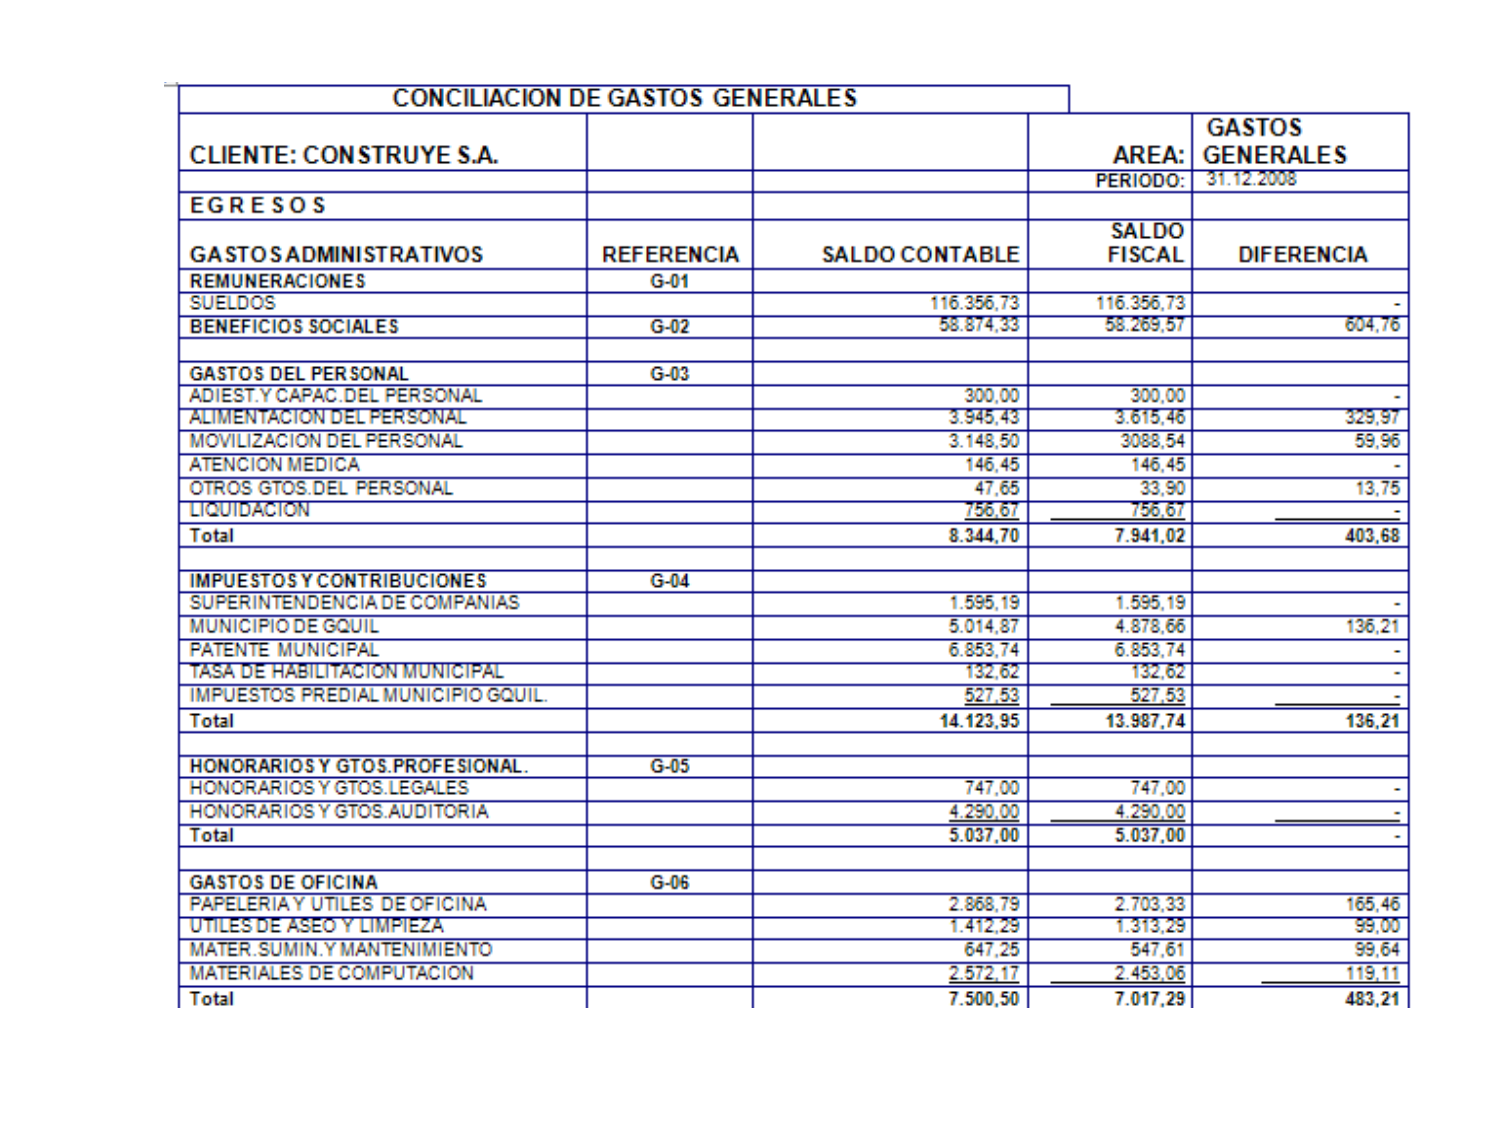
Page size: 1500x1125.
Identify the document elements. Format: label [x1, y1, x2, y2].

list [163, 81, 1442, 1009]
